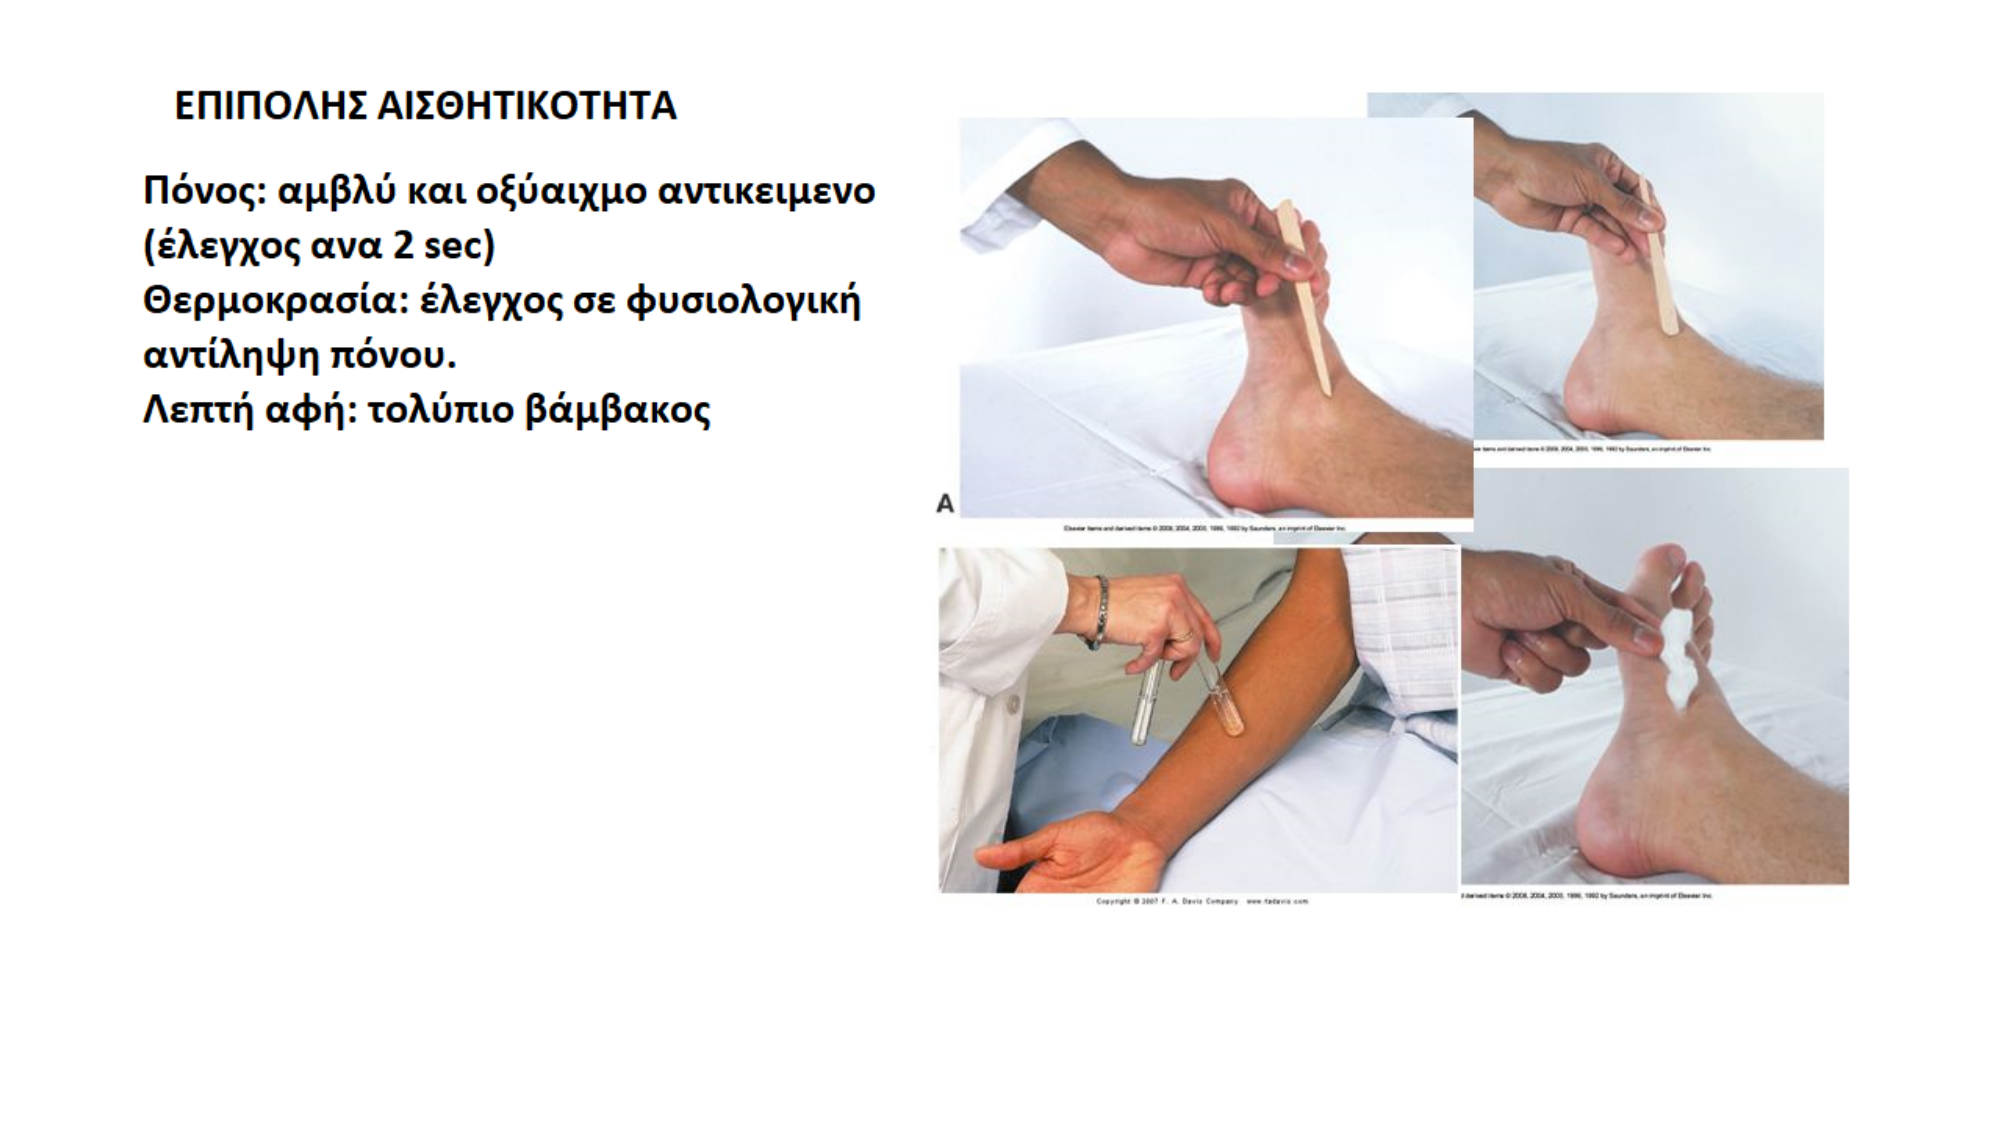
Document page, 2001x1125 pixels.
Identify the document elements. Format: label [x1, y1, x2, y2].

picture [135, 0, 1865, 1125]
